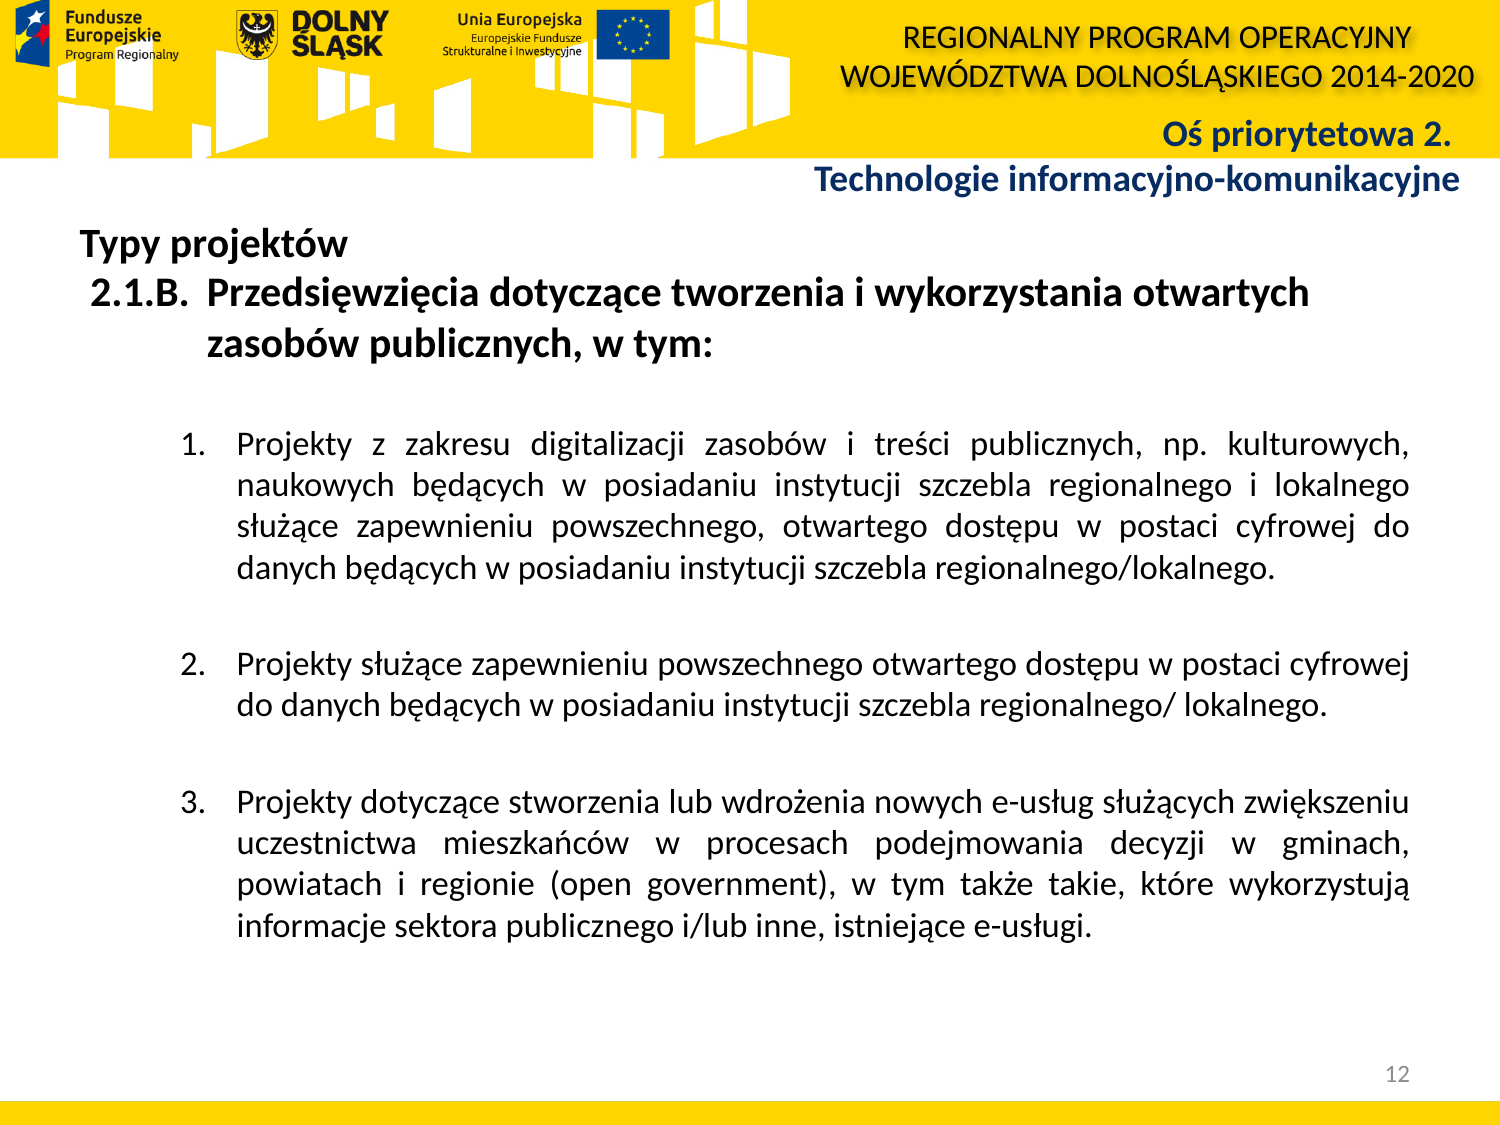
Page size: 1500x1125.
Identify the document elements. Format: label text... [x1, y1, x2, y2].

picture [0, 0, 1500, 1125]
text_box [41, 243, 1459, 1071]
slide_number 12 [1074, 1042, 1425, 1103]
text_box Typy projektów [64, 208, 963, 273]
text_box Oś priorytetowa 2. Technologie informacyjno-komunikacyjne [743, 101, 1476, 207]
text_box Regionalny Program Operacyjny Województwa Dolnośląskiego 2014-2020 [785, 7, 1500, 126]
